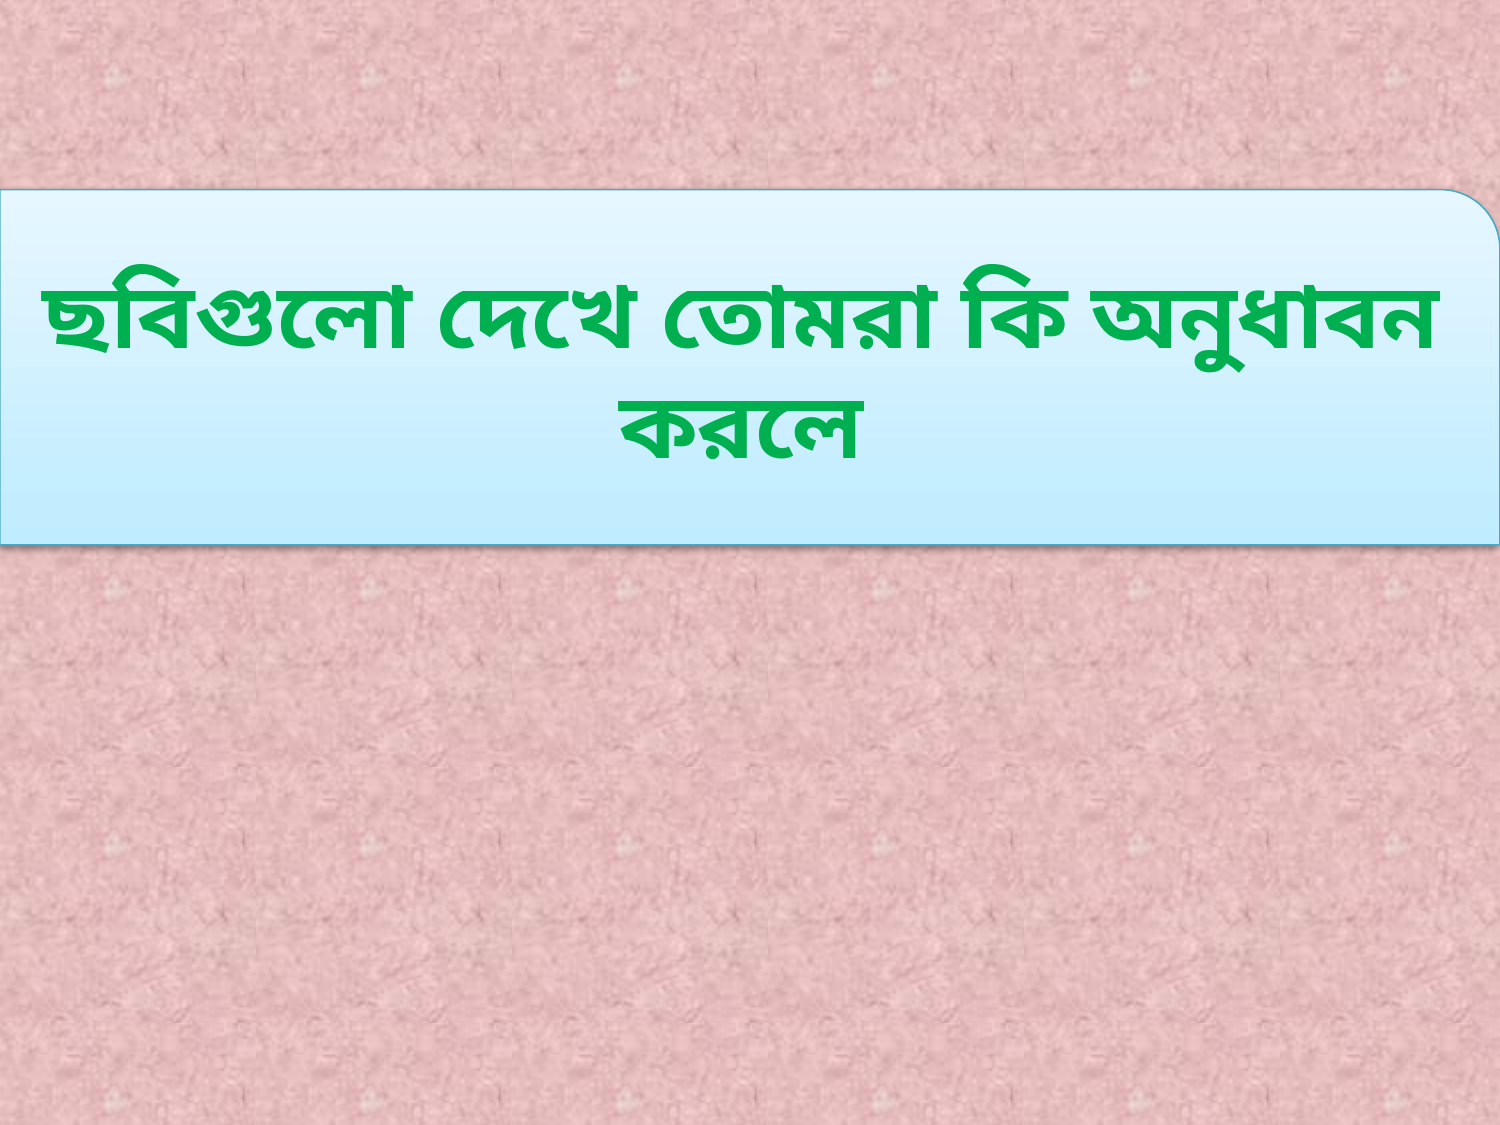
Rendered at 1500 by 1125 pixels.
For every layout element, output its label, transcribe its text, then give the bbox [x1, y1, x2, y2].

picture [0, 546, 1500, 1125]
text_box ছবিগুলো দেখে তোমরা কি অনুধাবন করলে [0, 188, 1500, 546]
picture [0, 0, 1500, 234]
